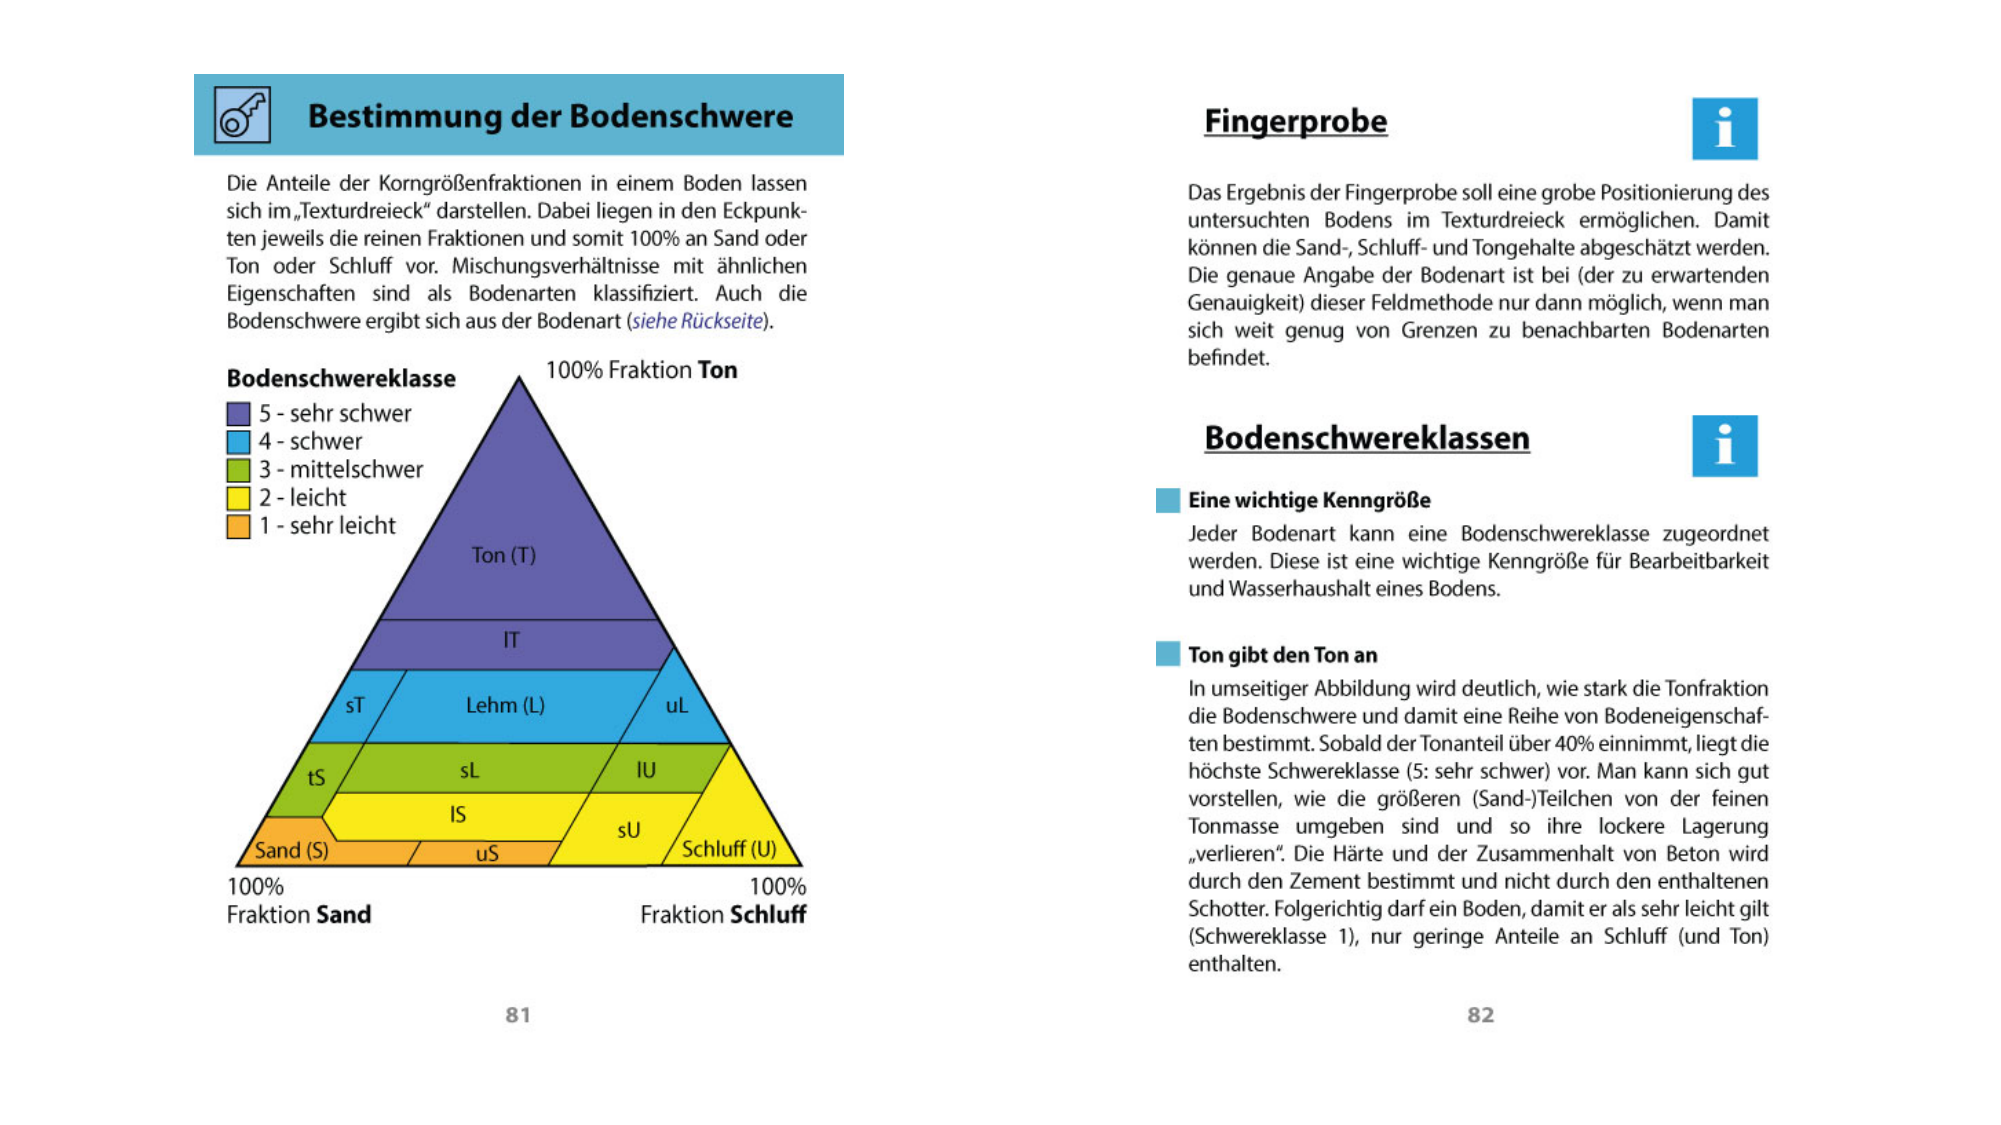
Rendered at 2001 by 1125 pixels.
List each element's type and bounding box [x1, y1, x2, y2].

picture [1156, 74, 1806, 1050]
picture [194, 74, 844, 1050]
